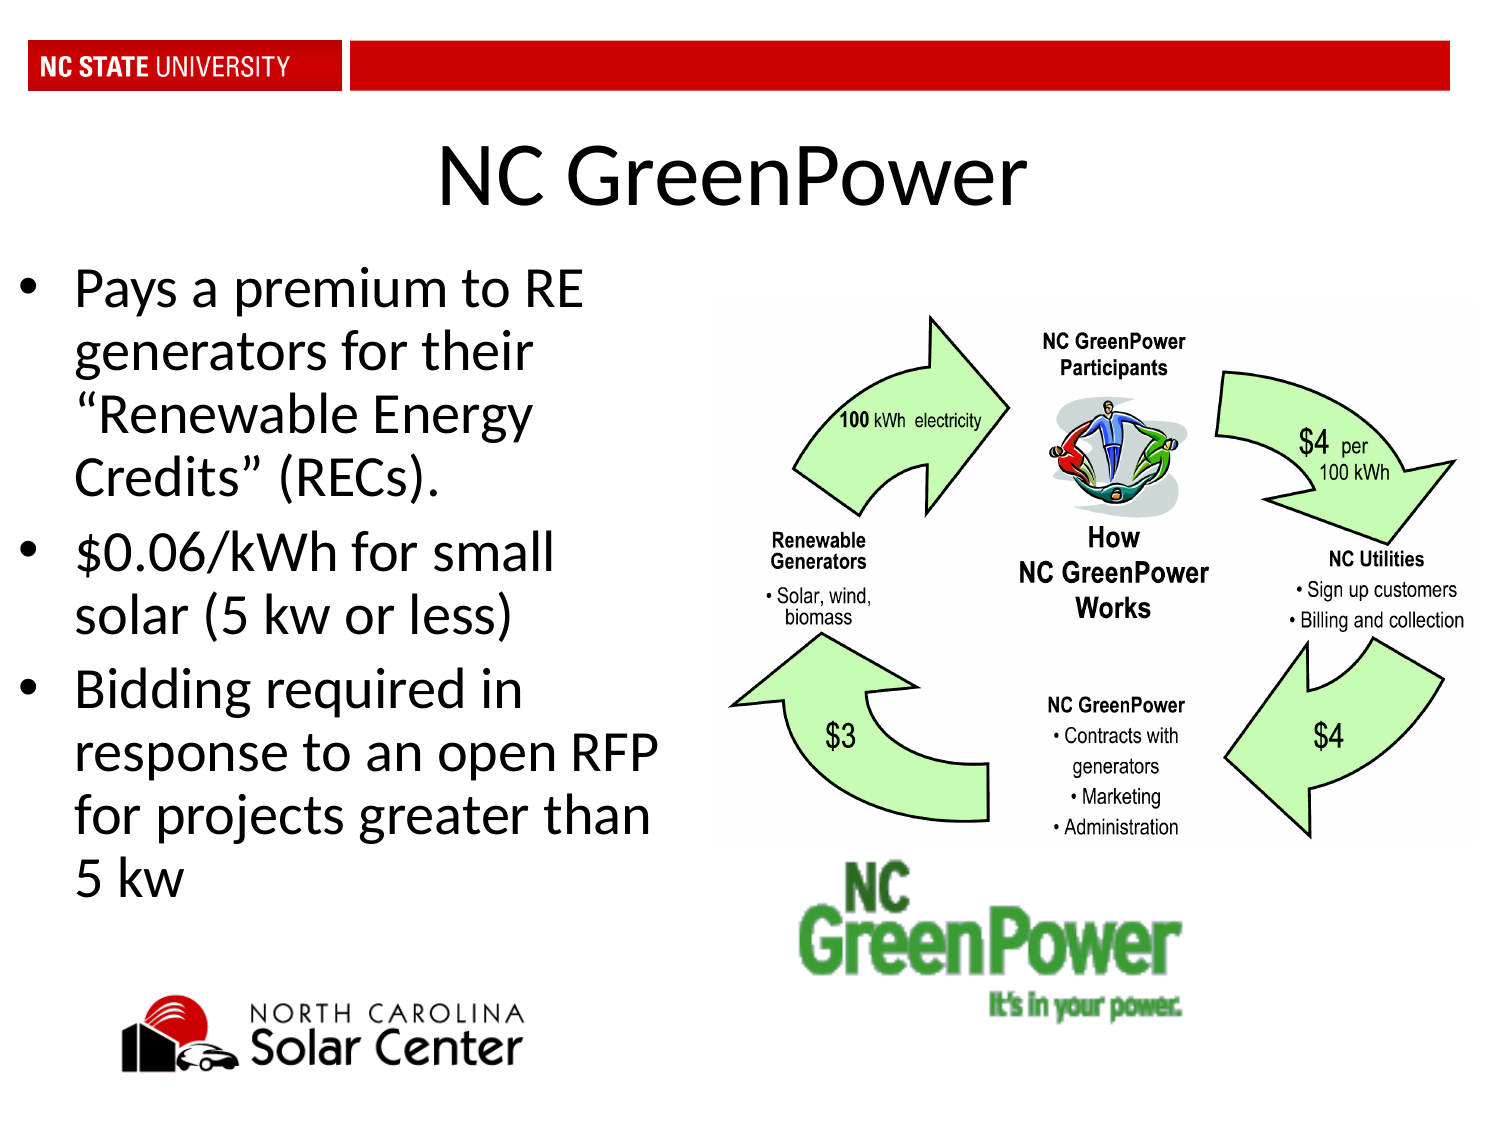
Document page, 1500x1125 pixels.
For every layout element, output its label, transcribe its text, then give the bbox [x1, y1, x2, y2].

picture [99, 965, 550, 1100]
list Pays a premium to RE generators for their “Renewable Energy Credits” (RECs). $0.06/kWh for small solar (5 kw or less) Bidding required in response to an open RFP for projects greater than 5 kw [3, 249, 679, 963]
picture [28, 40, 342, 91]
title NC GreenPower [58, 106, 1409, 294]
picture [712, 299, 1476, 1038]
